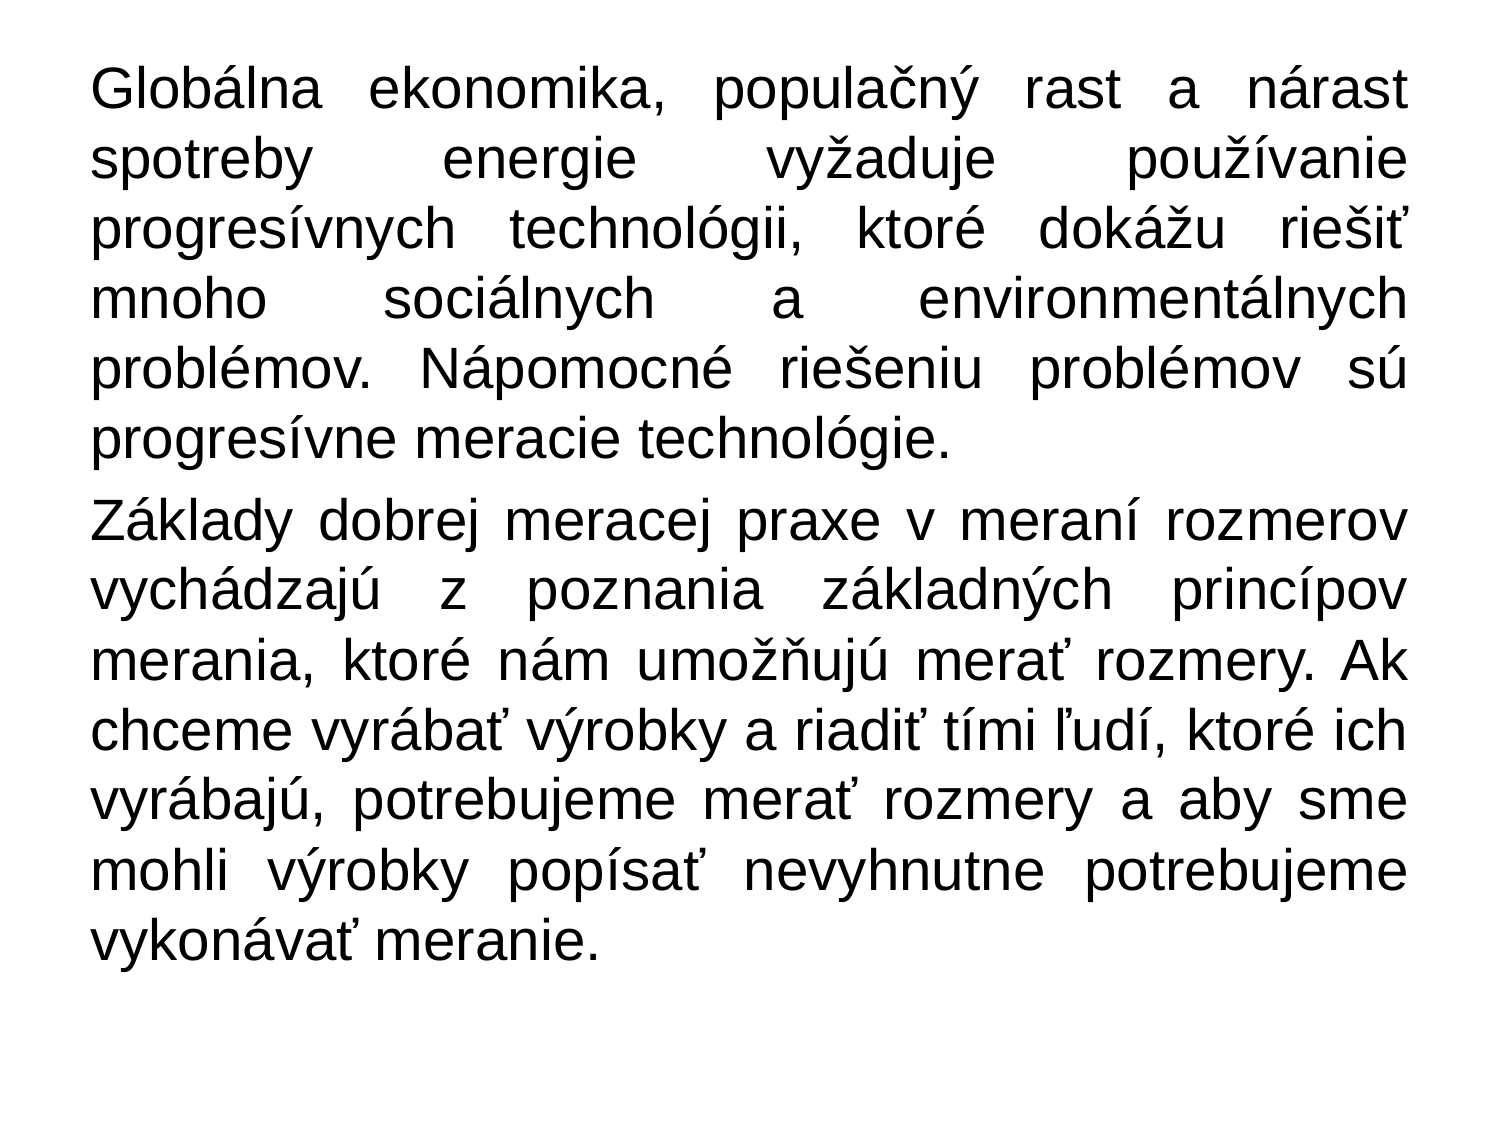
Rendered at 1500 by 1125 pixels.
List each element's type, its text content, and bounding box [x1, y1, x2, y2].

list Globálna ekonomika, populačný rast a nárast spotreby energie vyžaduje používanie progresívnych technológii, ktoré dokážu riešiť mnoho sociálnych a environmentálnych problémov. Nápomocné riešeniu problémov sú progresívne meracie technológie. Základy dobrej meracej praxe v meraní rozmerov vychádzajú z poznania základných princípov merania, ktoré nám umožňujú merať rozmery. Ak chceme vyrábať výrobky a riadiť tími ľudí, ktoré ich vyrábajú, potrebujeme merať rozmery a aby sme mohli výrobky popísať nevyhnutne potrebujeme vykonávať meranie. [75, 42, 1425, 1012]
